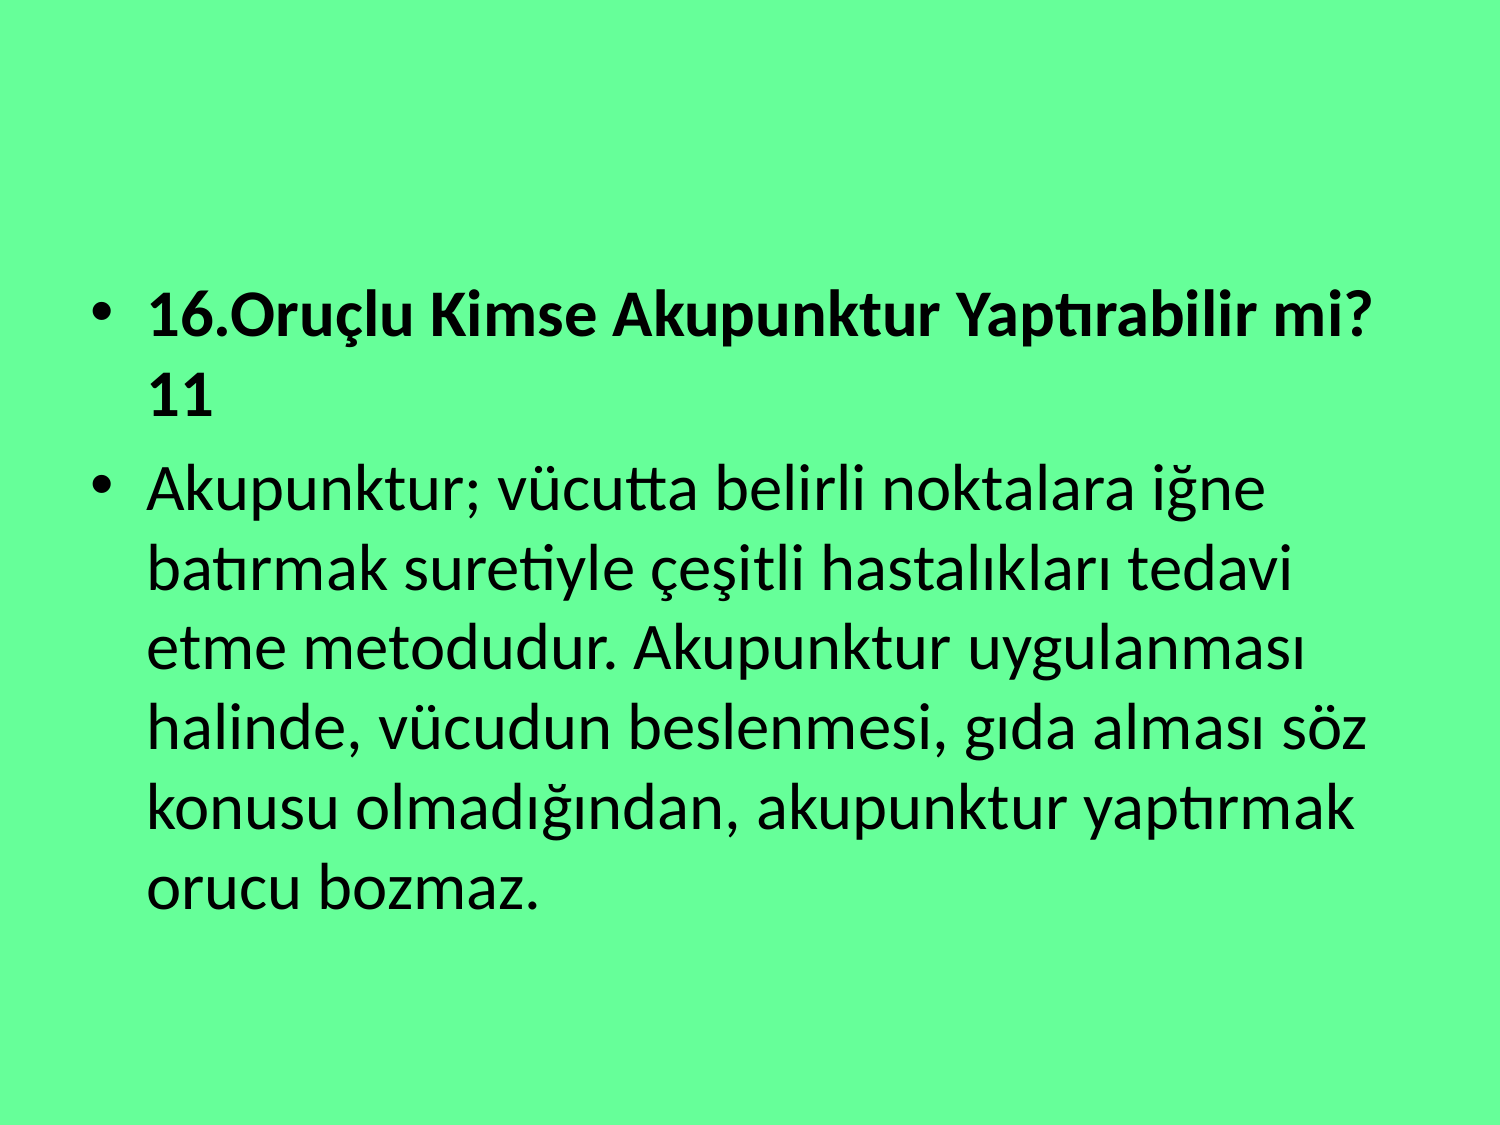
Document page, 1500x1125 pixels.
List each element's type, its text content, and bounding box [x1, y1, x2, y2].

list 16.Oruçlu Kimse Akupunktur Yaptırabilir mi? 11 Akupunktur; vücutta belirli noktalara iğne batırmak suretiyle çeşitli hastalıkları tedavi etme metodudur. Akupunktur uygulanması halinde, vücudun beslenmesi, gıda alması söz konusu olmadığından, akupunktur yaptırmak orucu bozmaz. [75, 262, 1425, 1005]
